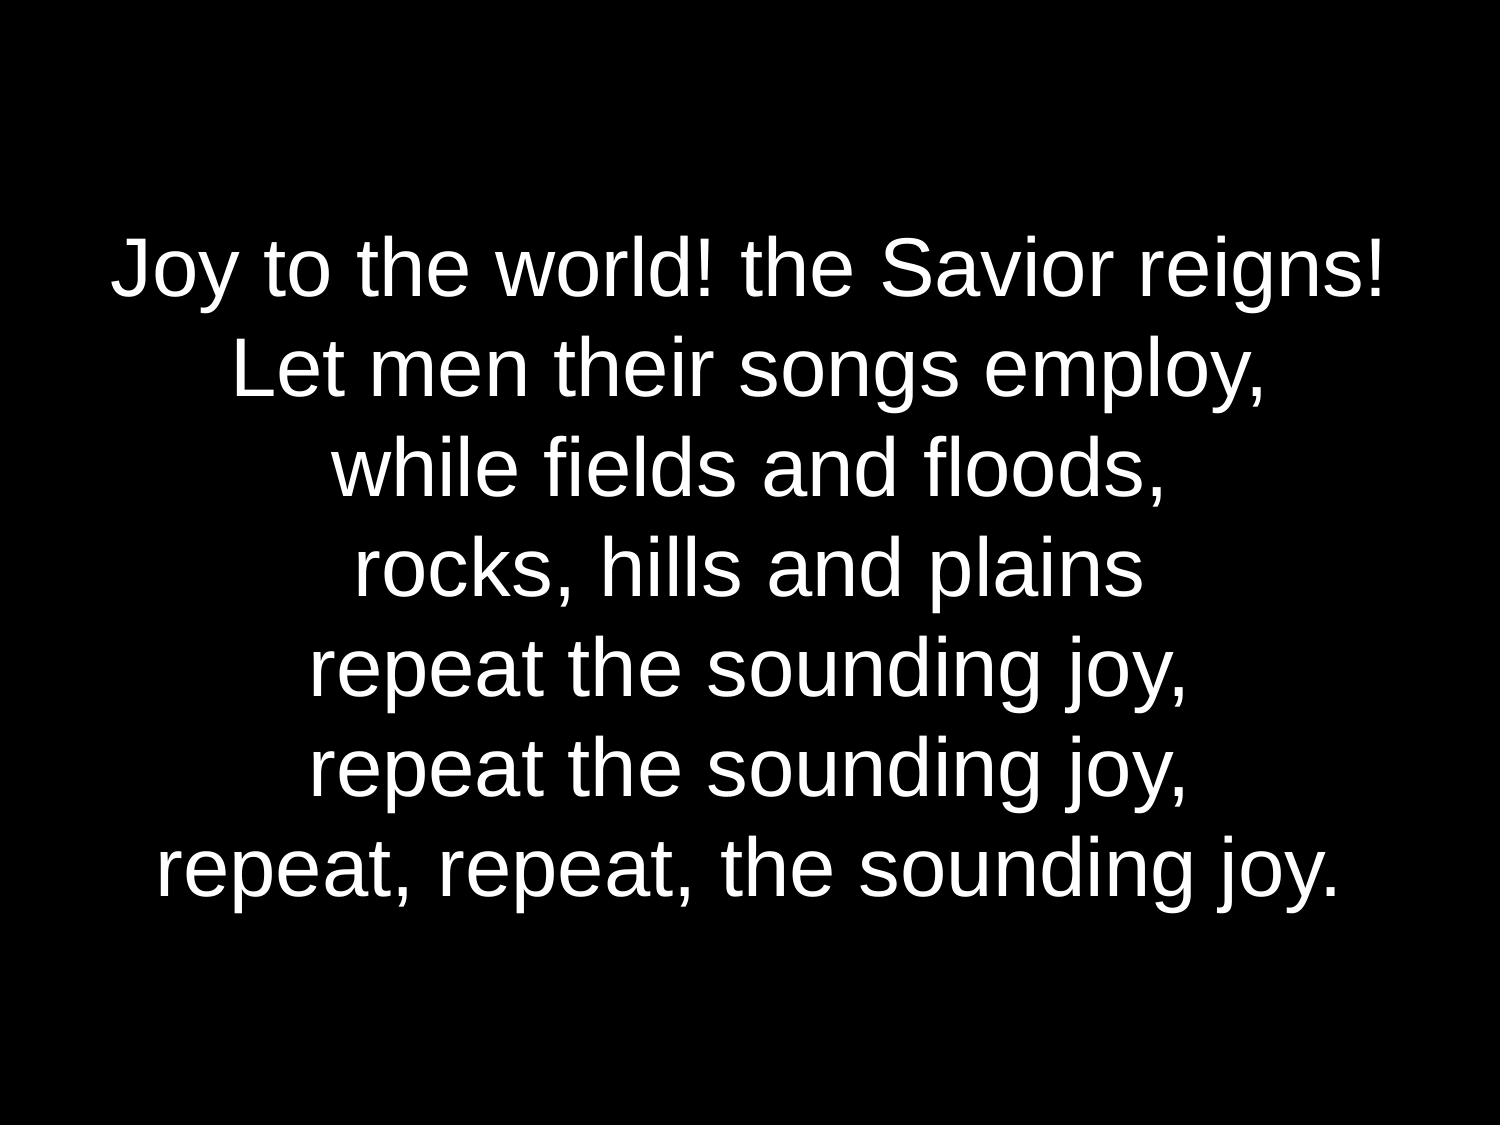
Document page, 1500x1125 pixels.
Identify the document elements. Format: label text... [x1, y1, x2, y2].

text_box Joy to the world! the Savior reigns! Let men their songs employ, while fields and floods, rocks, hills and plains repeat the sounding joy, repeat the sounding joy, repeat, repeat, the sounding joy. [30, 205, 1470, 921]
